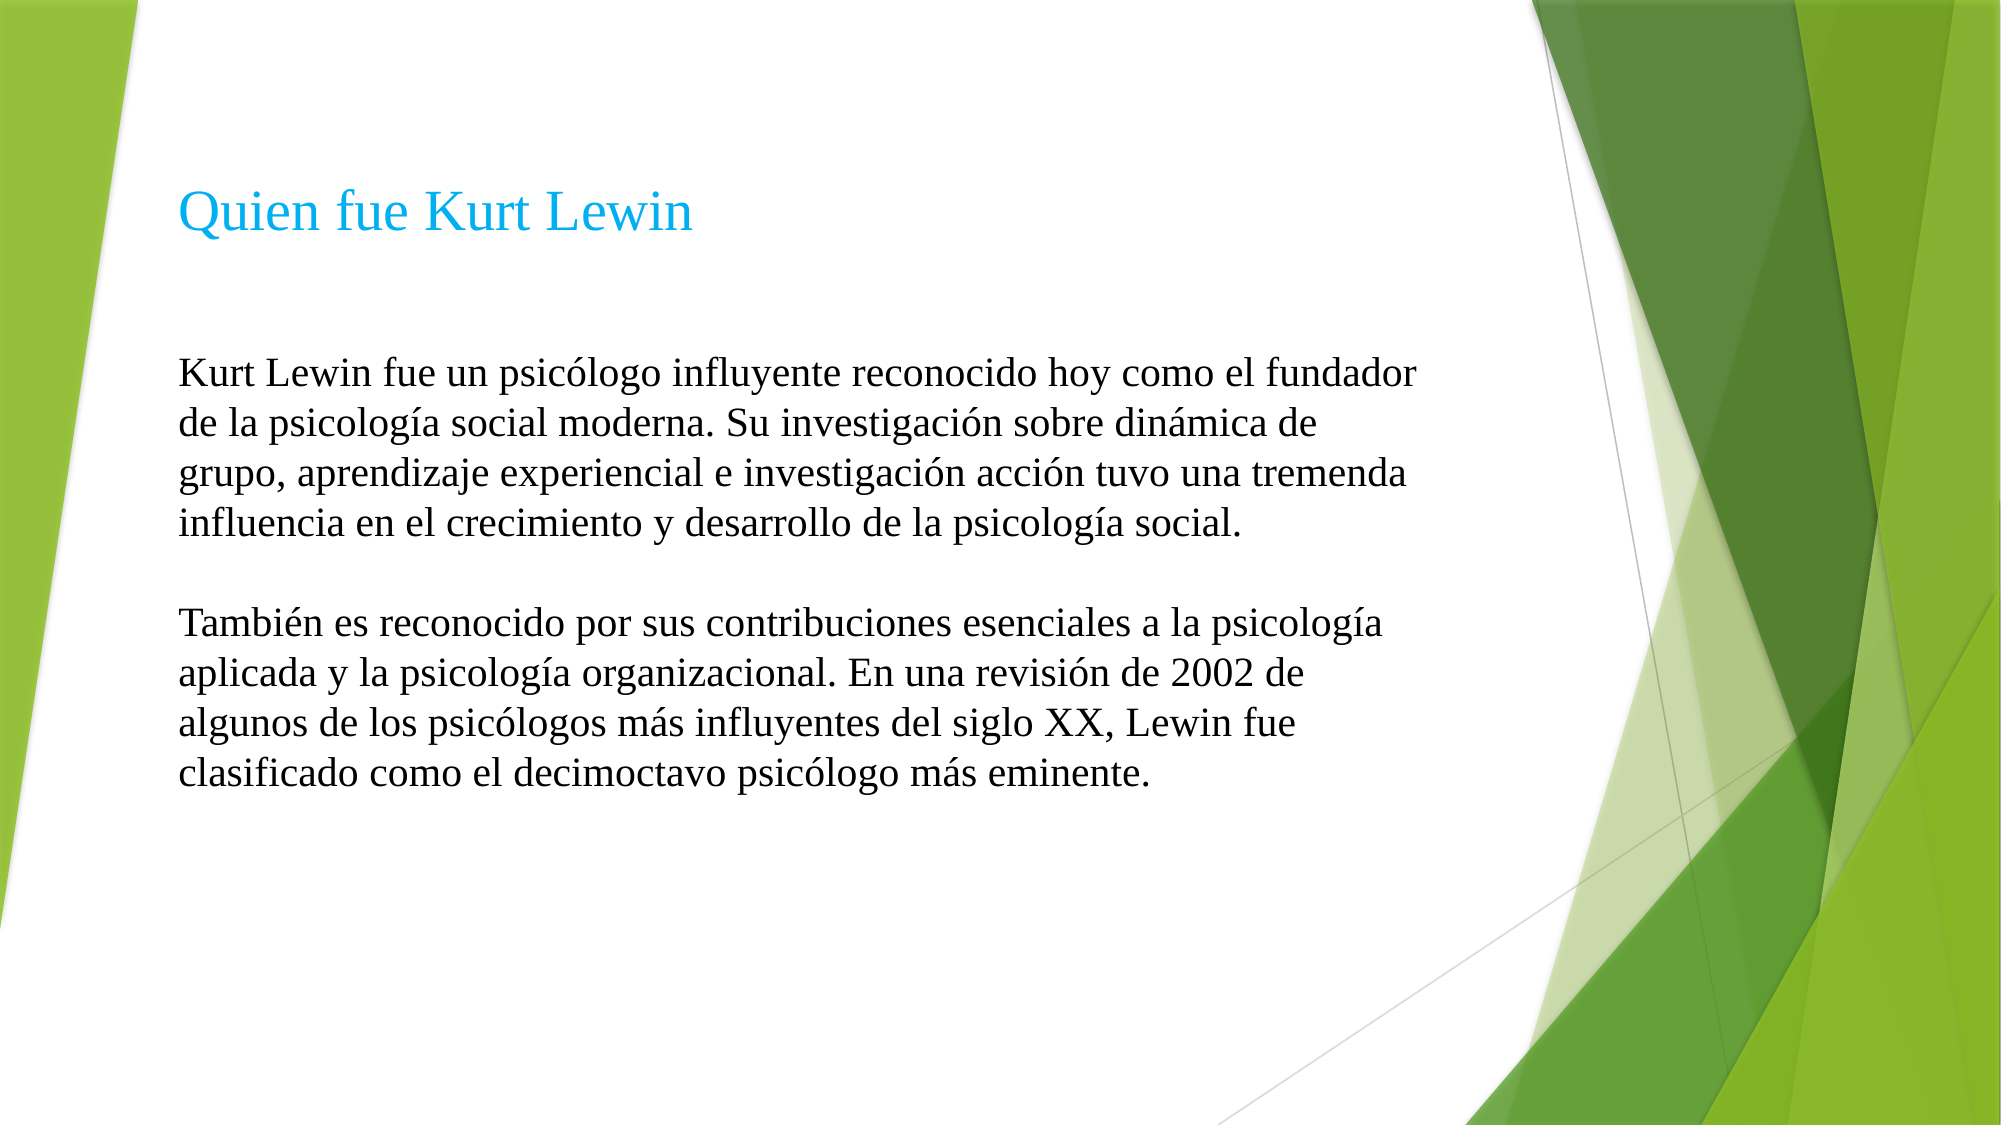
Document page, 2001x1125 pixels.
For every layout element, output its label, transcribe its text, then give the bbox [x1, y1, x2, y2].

text_box Quien fue Kurt Lewin [163, 174, 1438, 250]
title Kurt Lewin fue un psicólogo influyente reconocido hoy como el fundador de la psicología social moderna. Su investigación sobre dinámica de grupo, aprendizaje experiencial e investigación acción tuvo una tremenda influencia en el crecimiento y desarrollo de la psicología social. También es reconocido por sus contribuciones esenciales a la psicología aplicada y la psicología organizacional. En una revisión de 2002 de algunos de los psicólogos más influyentes del siglo XX, Lewin fue clasificado como el decimoctavo psicólogo más eminente. [163, 532, 1438, 803]
text_box [185, 98, 1460, 369]
